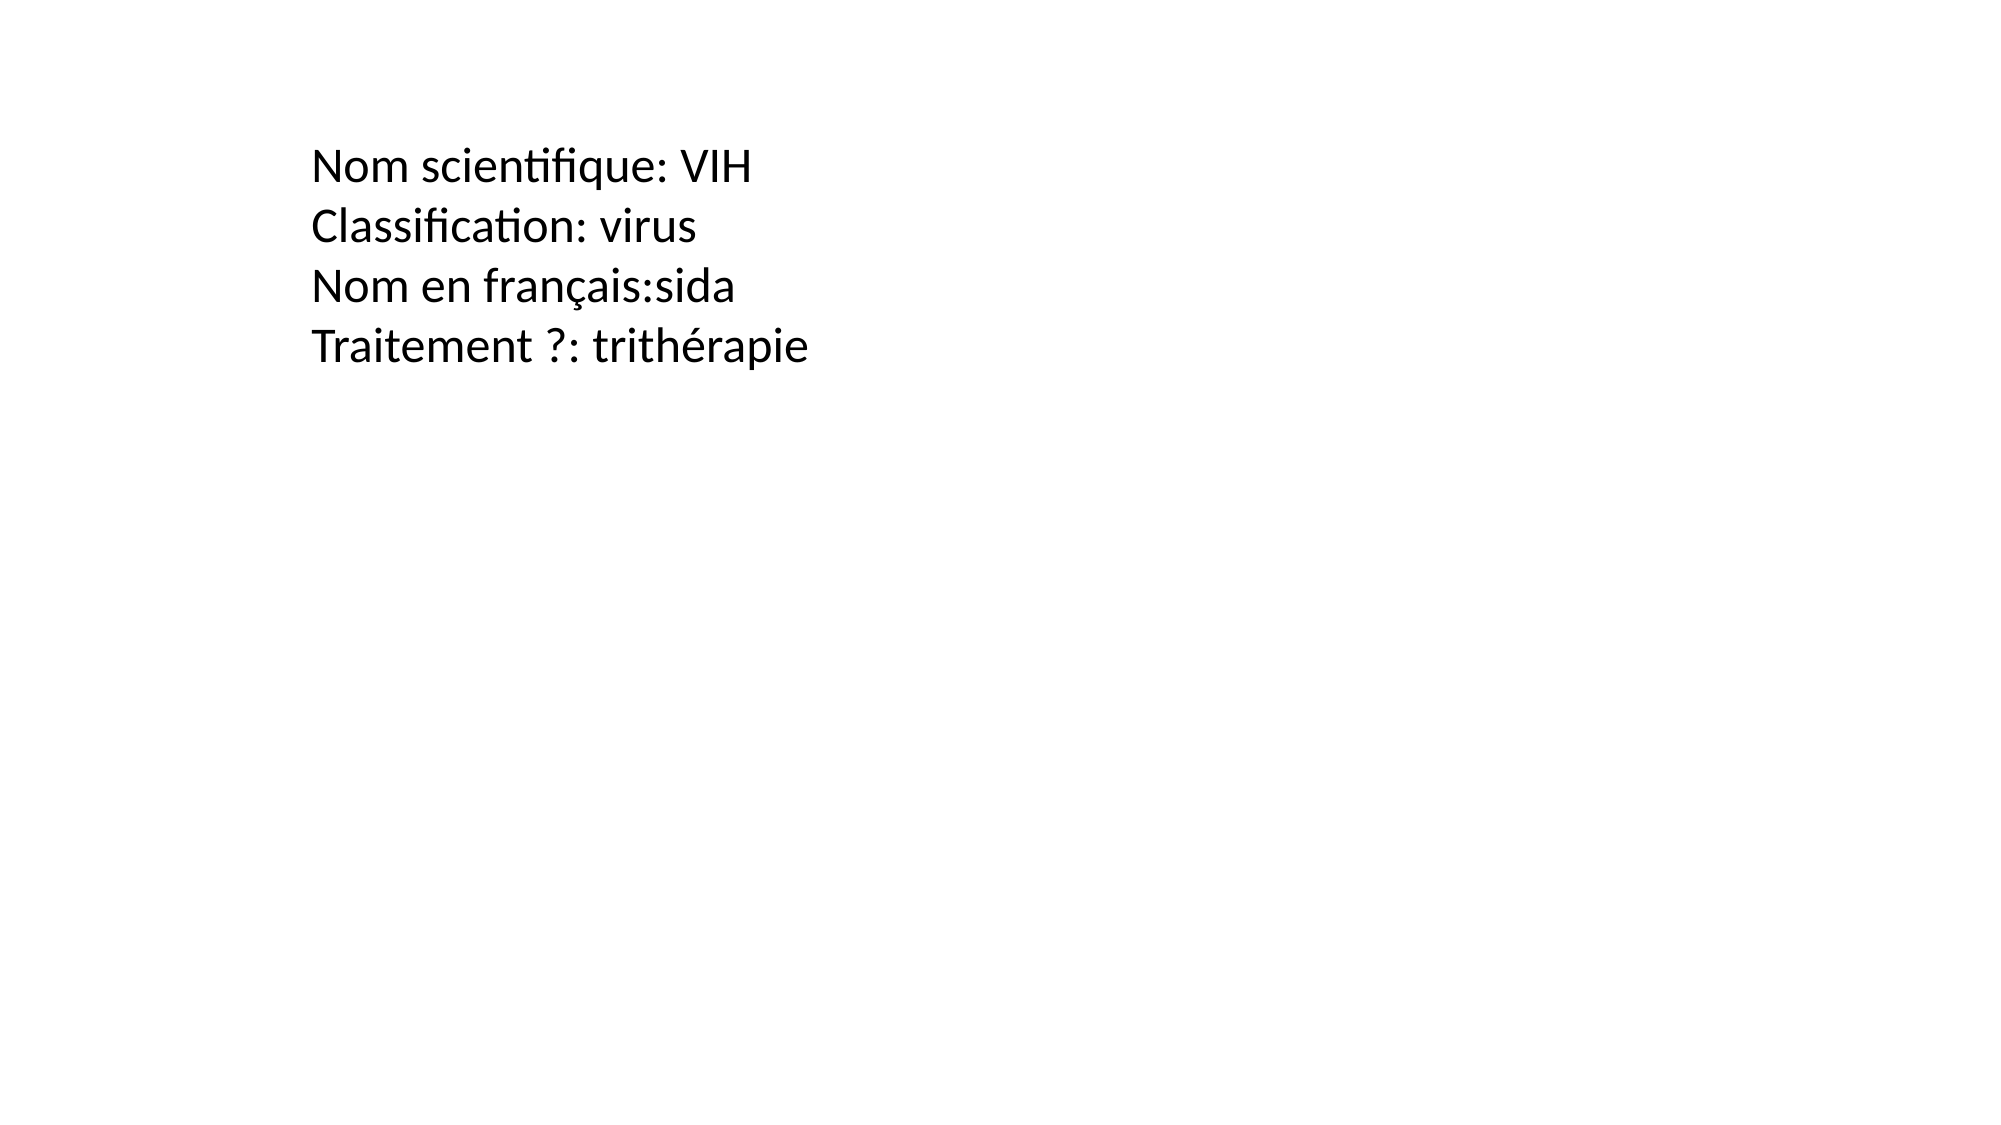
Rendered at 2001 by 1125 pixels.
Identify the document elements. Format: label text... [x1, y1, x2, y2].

text_box Nom scientifique: VIH Classification: virus Nom en français:sida Traitement ?: trithérapie [296, 124, 2000, 380]
